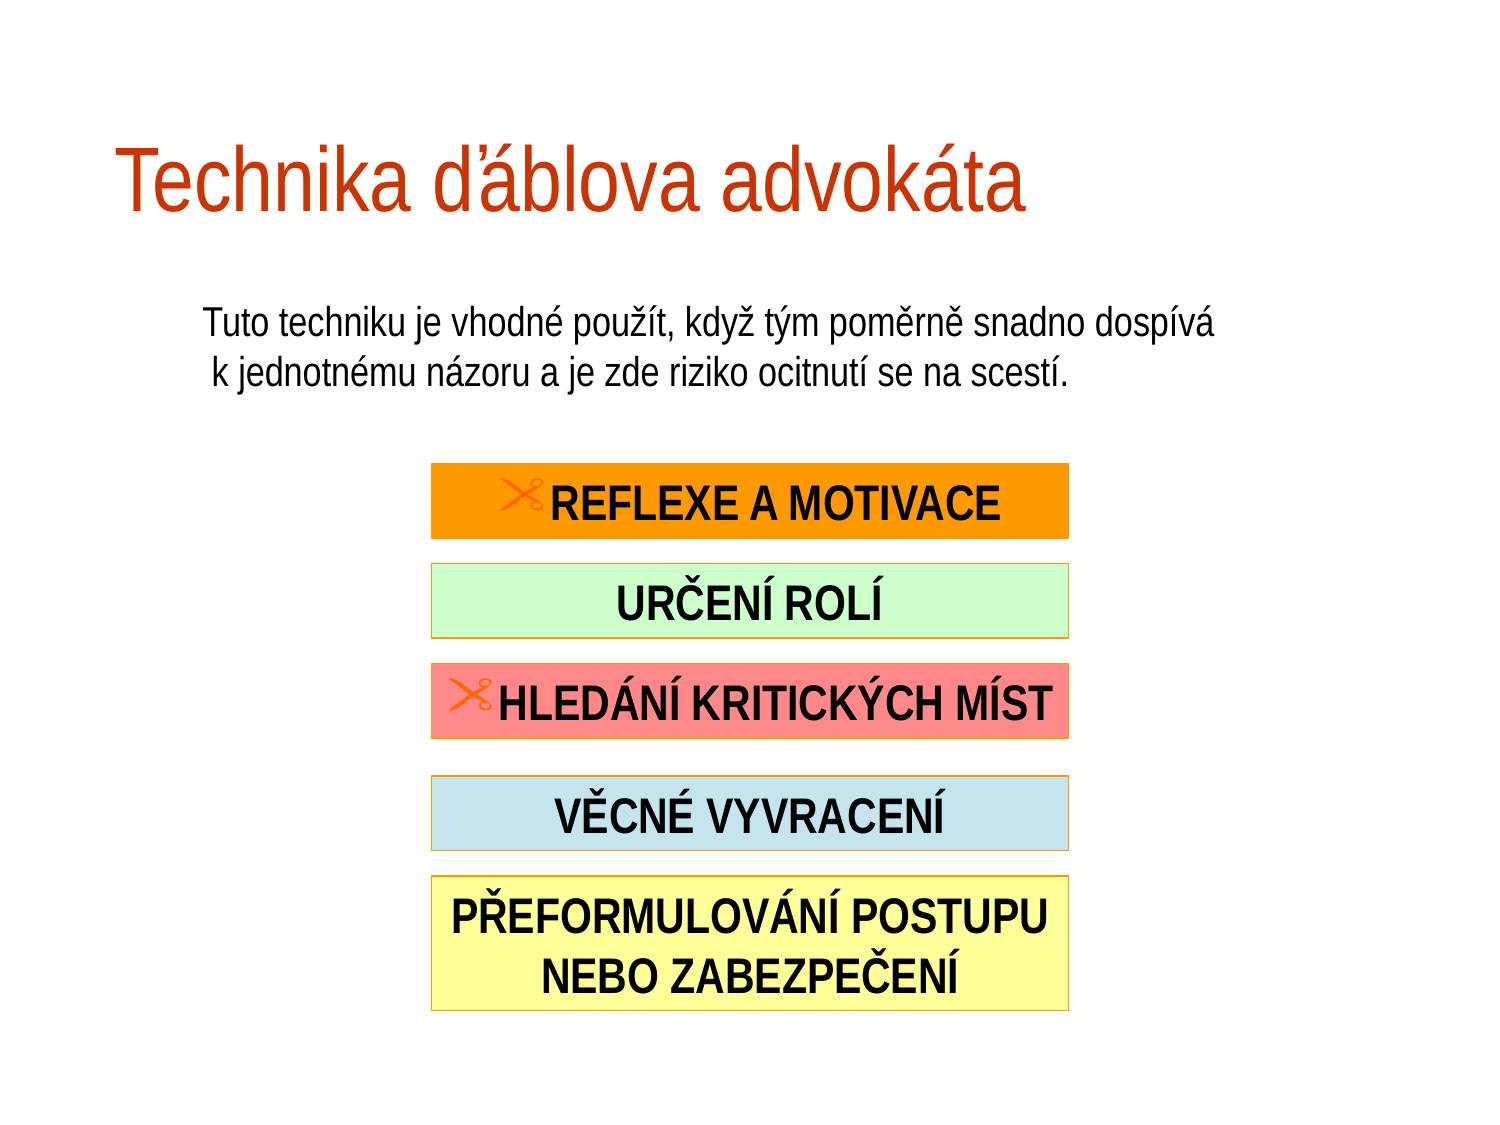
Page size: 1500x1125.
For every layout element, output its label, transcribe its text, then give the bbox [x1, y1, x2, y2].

text_box HLEDÁNÍ KRITICKÝCH MÍST [431, 663, 1069, 739]
title Technika ďáblova advokáta [99, 49, 1376, 238]
text_box REFLEXE A MOTIVACE [431, 463, 1069, 539]
text_box URČENÍ ROLÍ [431, 563, 1069, 639]
text_box VĚCNÉ VYVRACENÍ [431, 775, 1069, 851]
text_box Tuto techniku je vhodné použít, když tým poměrně snadno dospívá k jednotnému názoru a je zde riziko ocitnutí se na scestí. [187, 287, 1388, 403]
text_box PŘEFORMULOVÁNÍ POSTUPU NEBO ZABEZPEČENÍ [431, 875, 1069, 1011]
